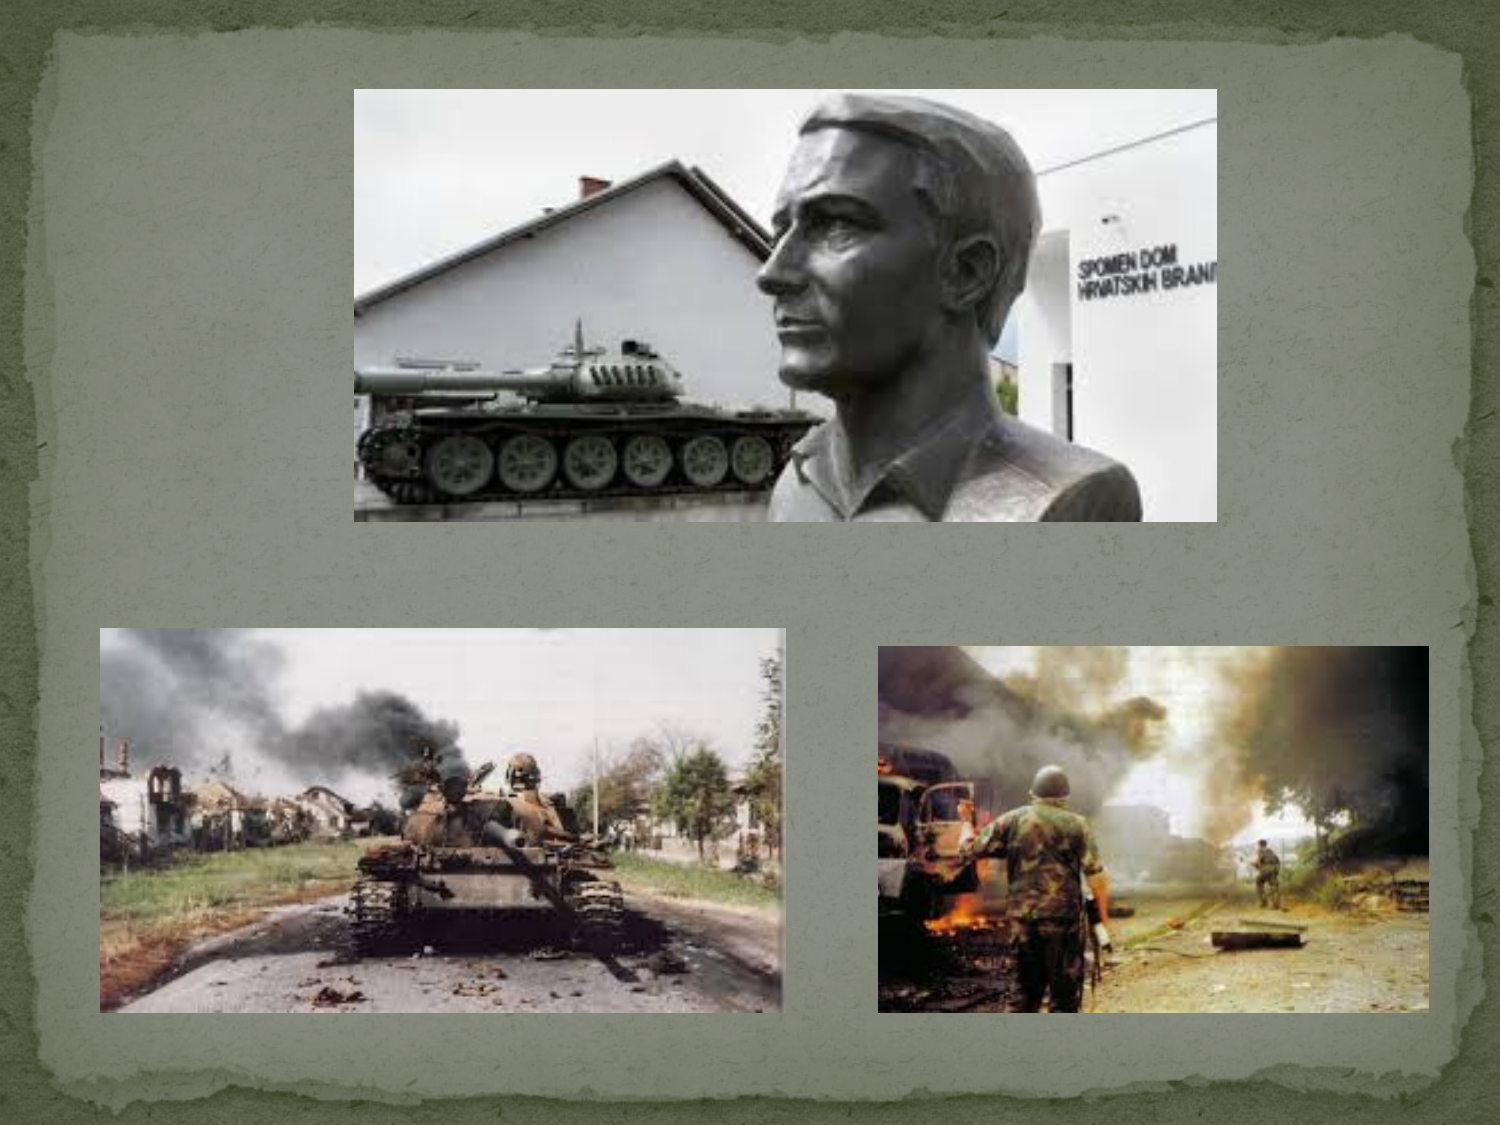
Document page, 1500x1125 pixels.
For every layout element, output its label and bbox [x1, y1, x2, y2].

picture [878, 646, 1429, 1013]
picture [100, 628, 786, 1013]
picture [354, 89, 1217, 522]
